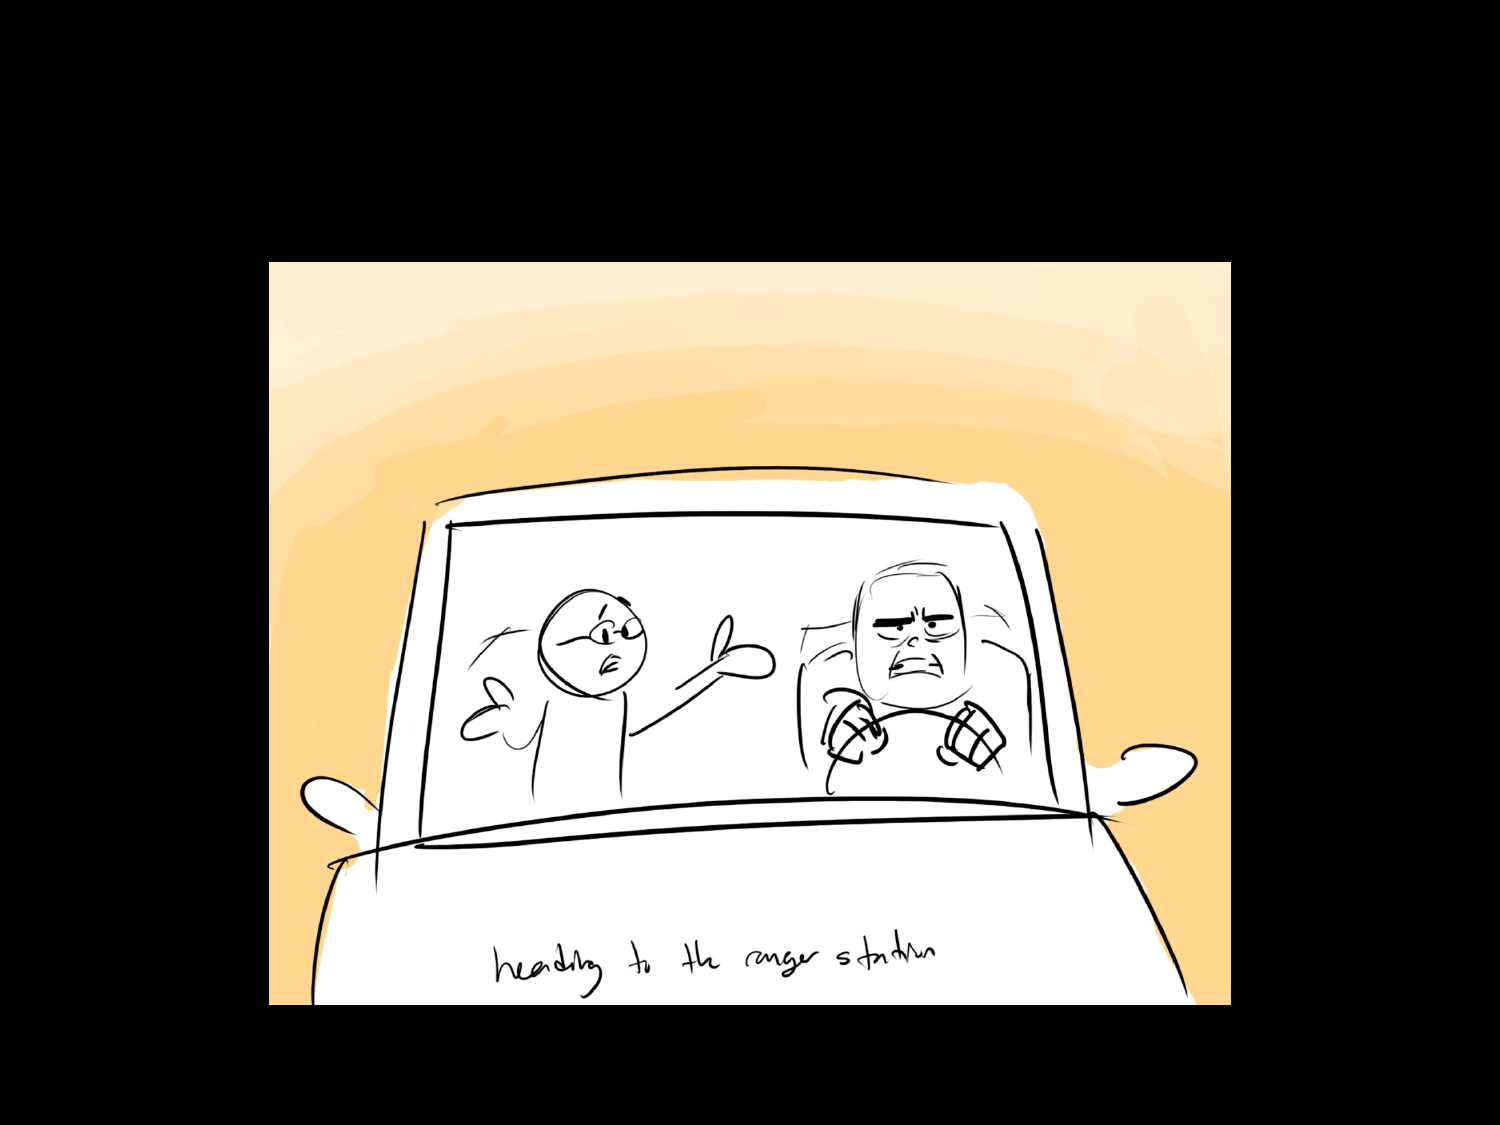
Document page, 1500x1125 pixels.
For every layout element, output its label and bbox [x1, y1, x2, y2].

list [269, 262, 1231, 1006]
